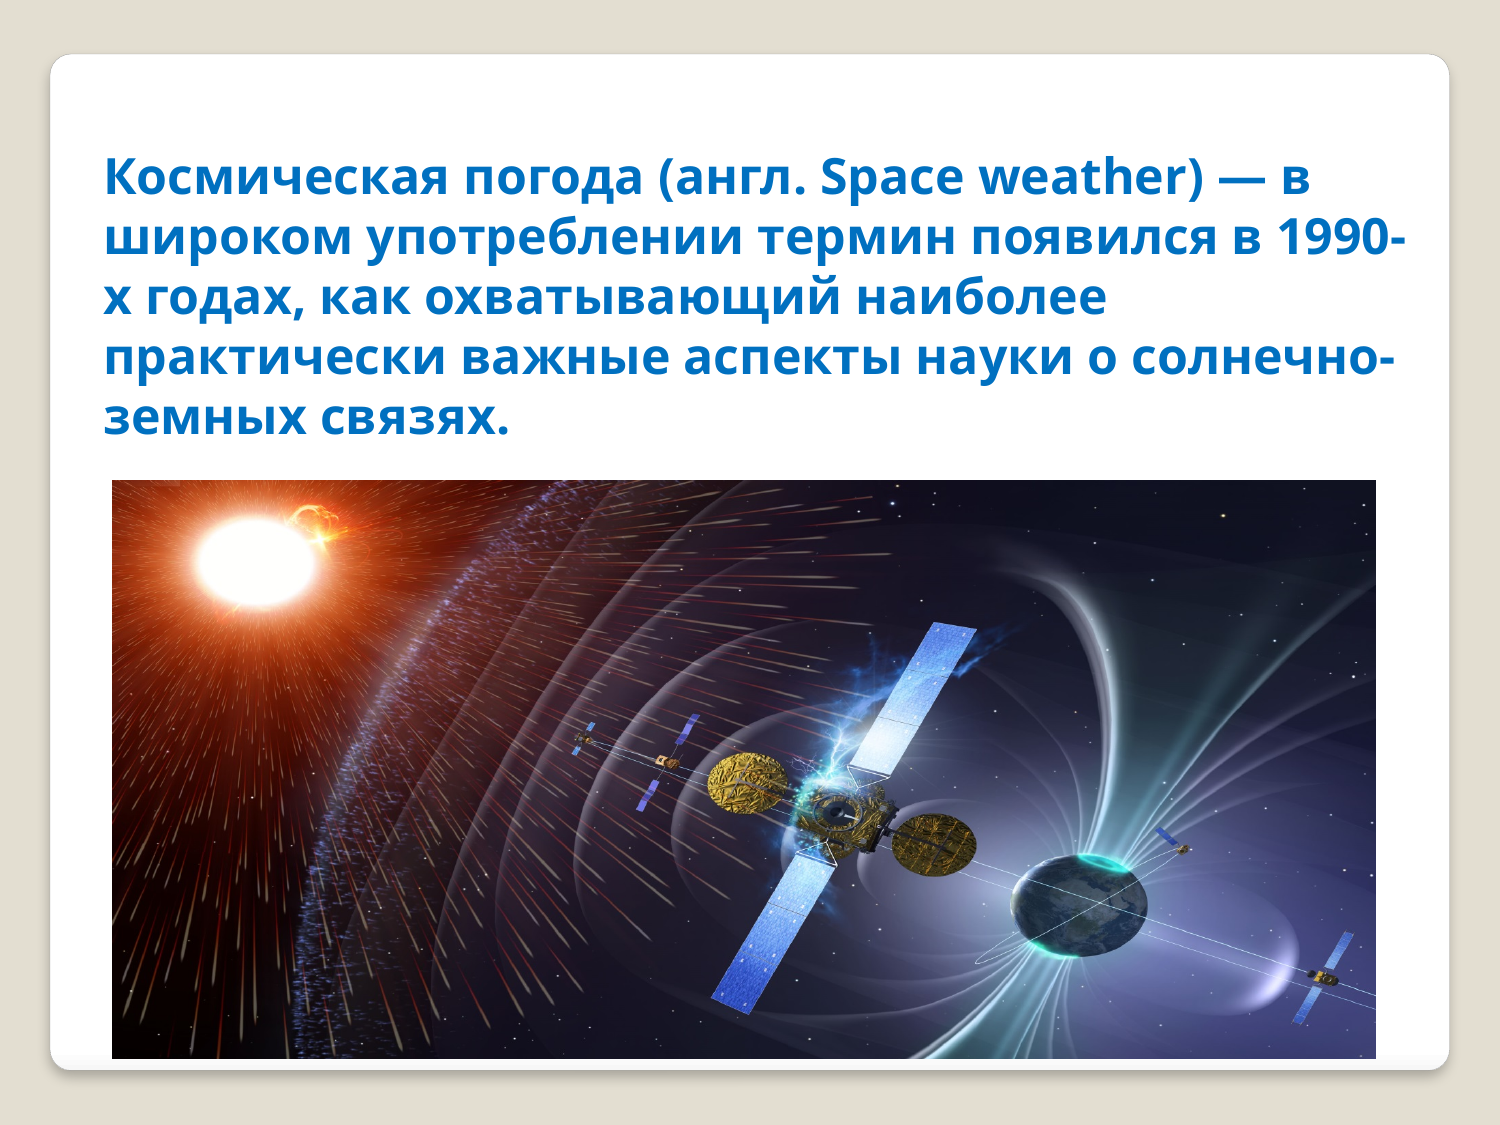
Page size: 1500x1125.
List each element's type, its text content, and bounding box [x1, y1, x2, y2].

text_box Космическая погода (англ. Space weather) — в широком употреблении термин появился в 1990-х годах, как охватывающий наиболее практически важные аспекты науки о солнечно-земных связях. [88, 137, 1447, 452]
picture [111, 480, 1377, 1059]
